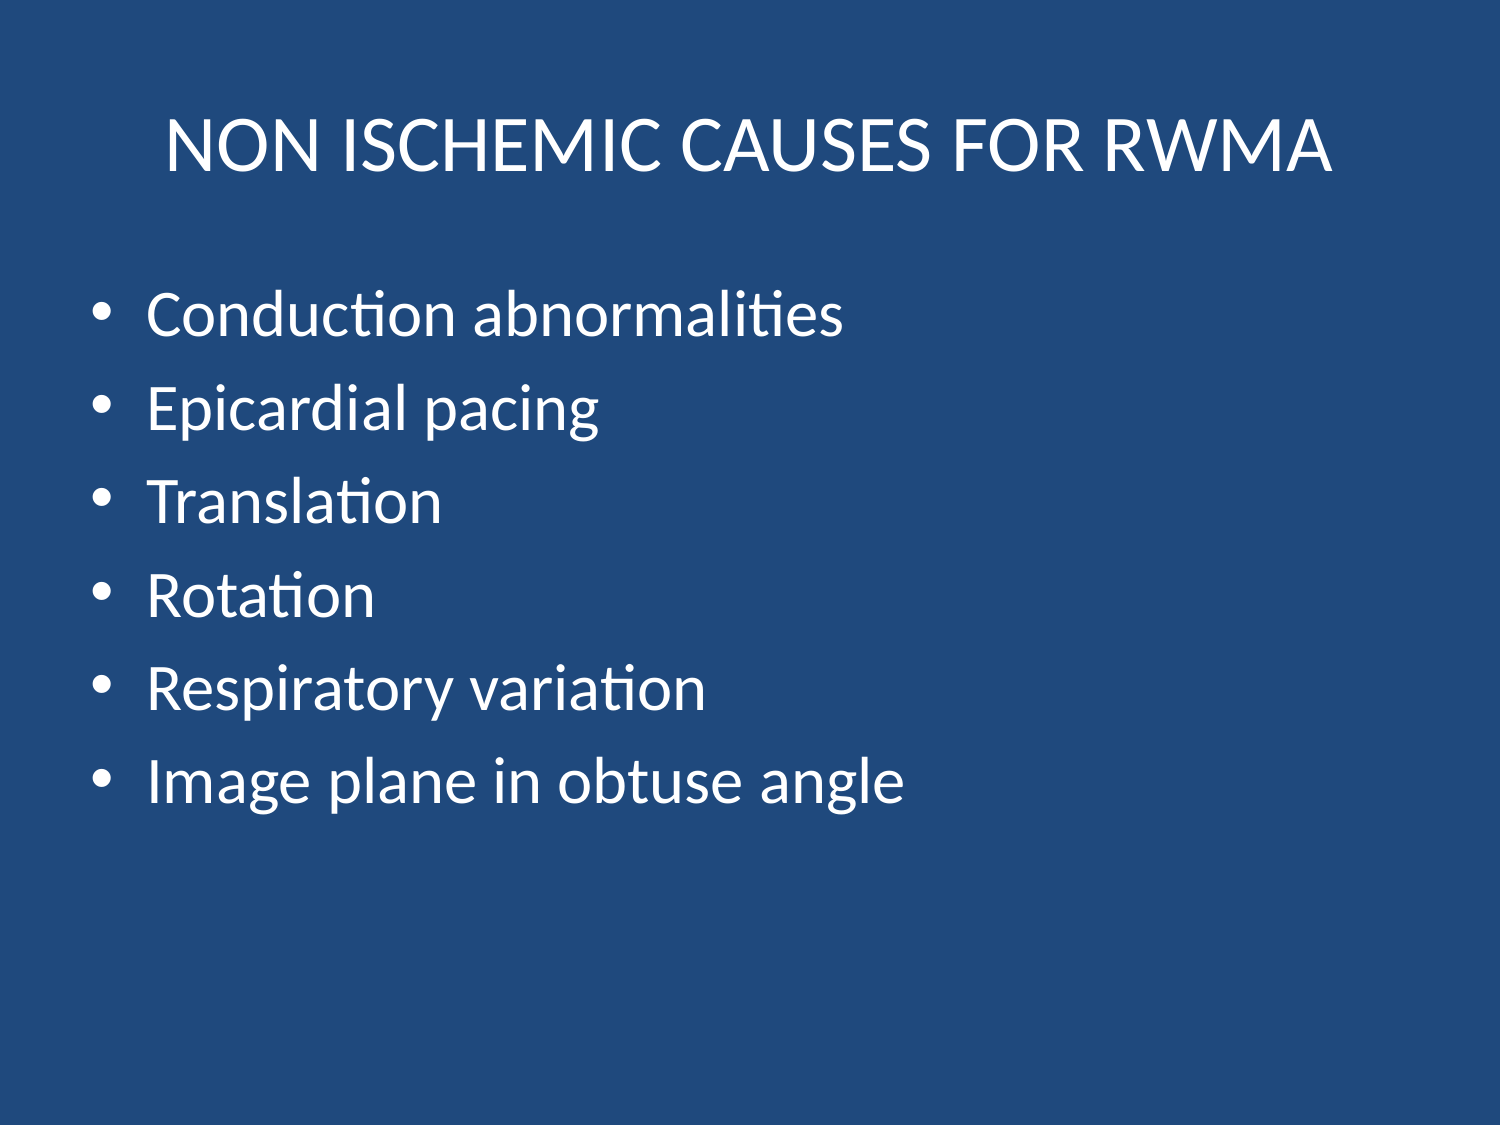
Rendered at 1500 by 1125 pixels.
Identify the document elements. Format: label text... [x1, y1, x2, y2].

list Conduction abnormalities Epicardial pacing Translation Rotation Respiratory variation Image plane in obtuse angle [75, 262, 1425, 1005]
title NON ISCHEMIC CAUSES FOR RWMA [75, 45, 1425, 233]
